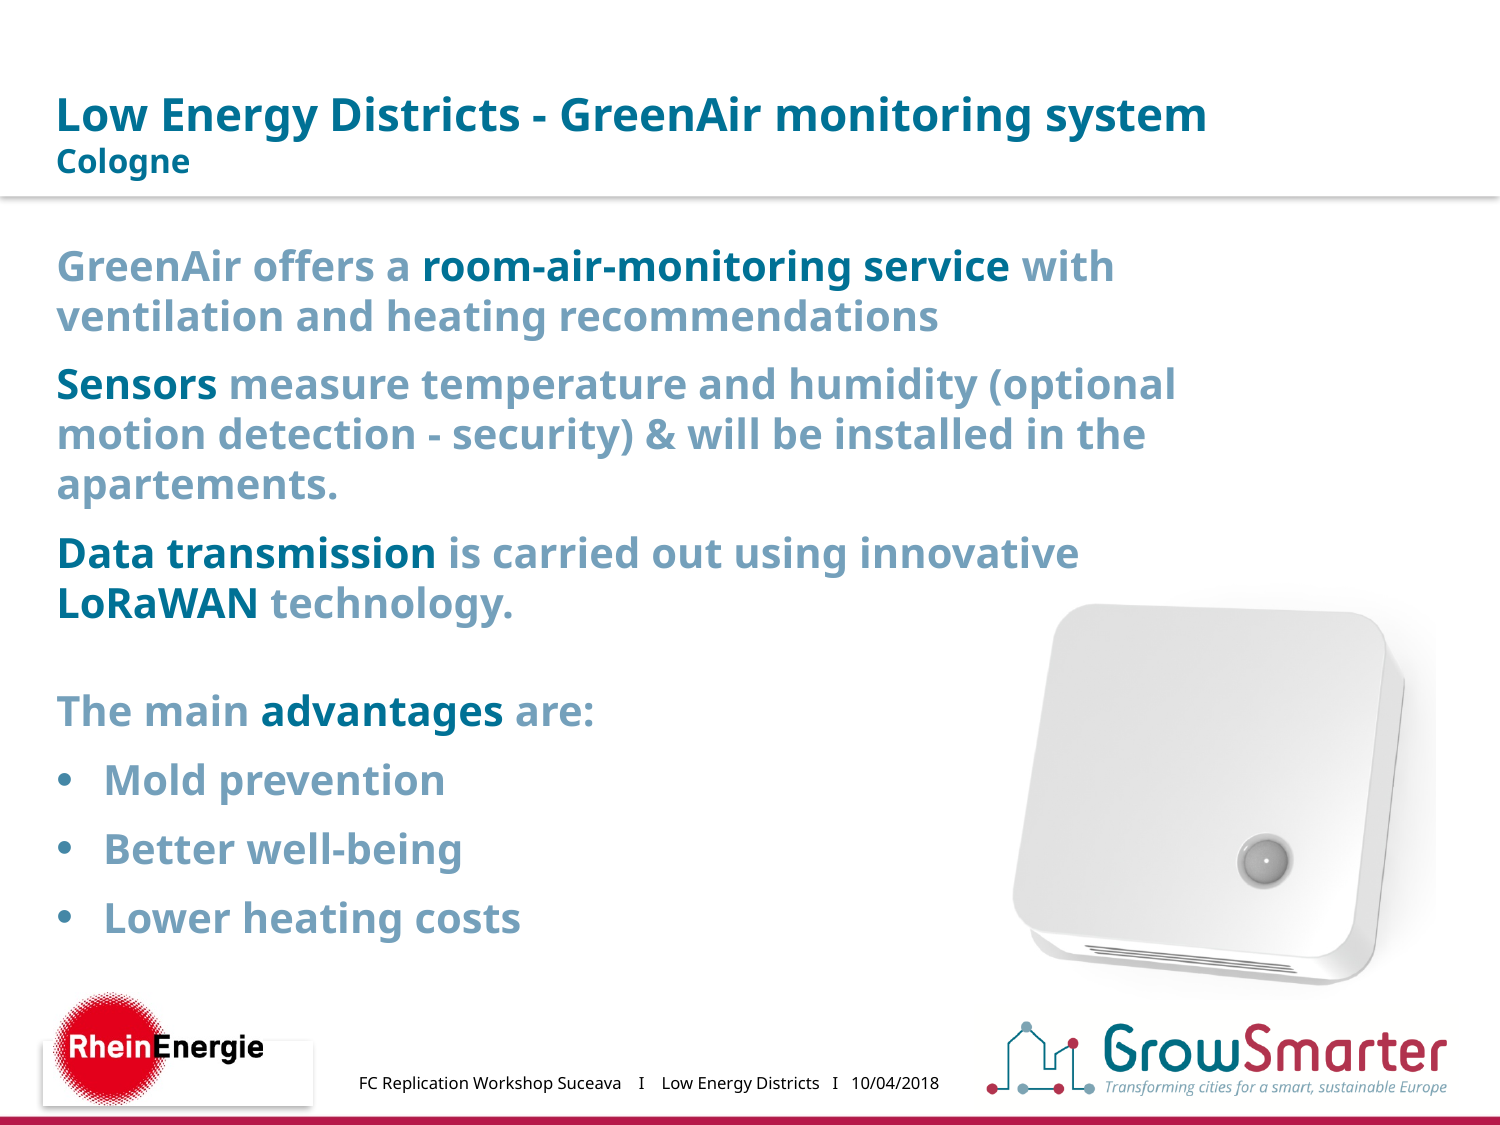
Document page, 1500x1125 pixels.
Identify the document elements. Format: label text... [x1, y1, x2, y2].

picture [0, 197, 1500, 1125]
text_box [42, 992, 314, 1107]
list GreenAir offers a room-air-monitoring service with ventilation and heating recommendations Sensors measure temperature and humidity (optional motion detection - security) & will be installed in the apartements. Data transmission is carried out using innovative LoRaWAN technology. The main advantages are: Mold prevention Better well-being Lower heating costs [41, 231, 1270, 981]
text_box Low Energy Districts - GreenAir monitoring system Cologne [41, 78, 1371, 185]
